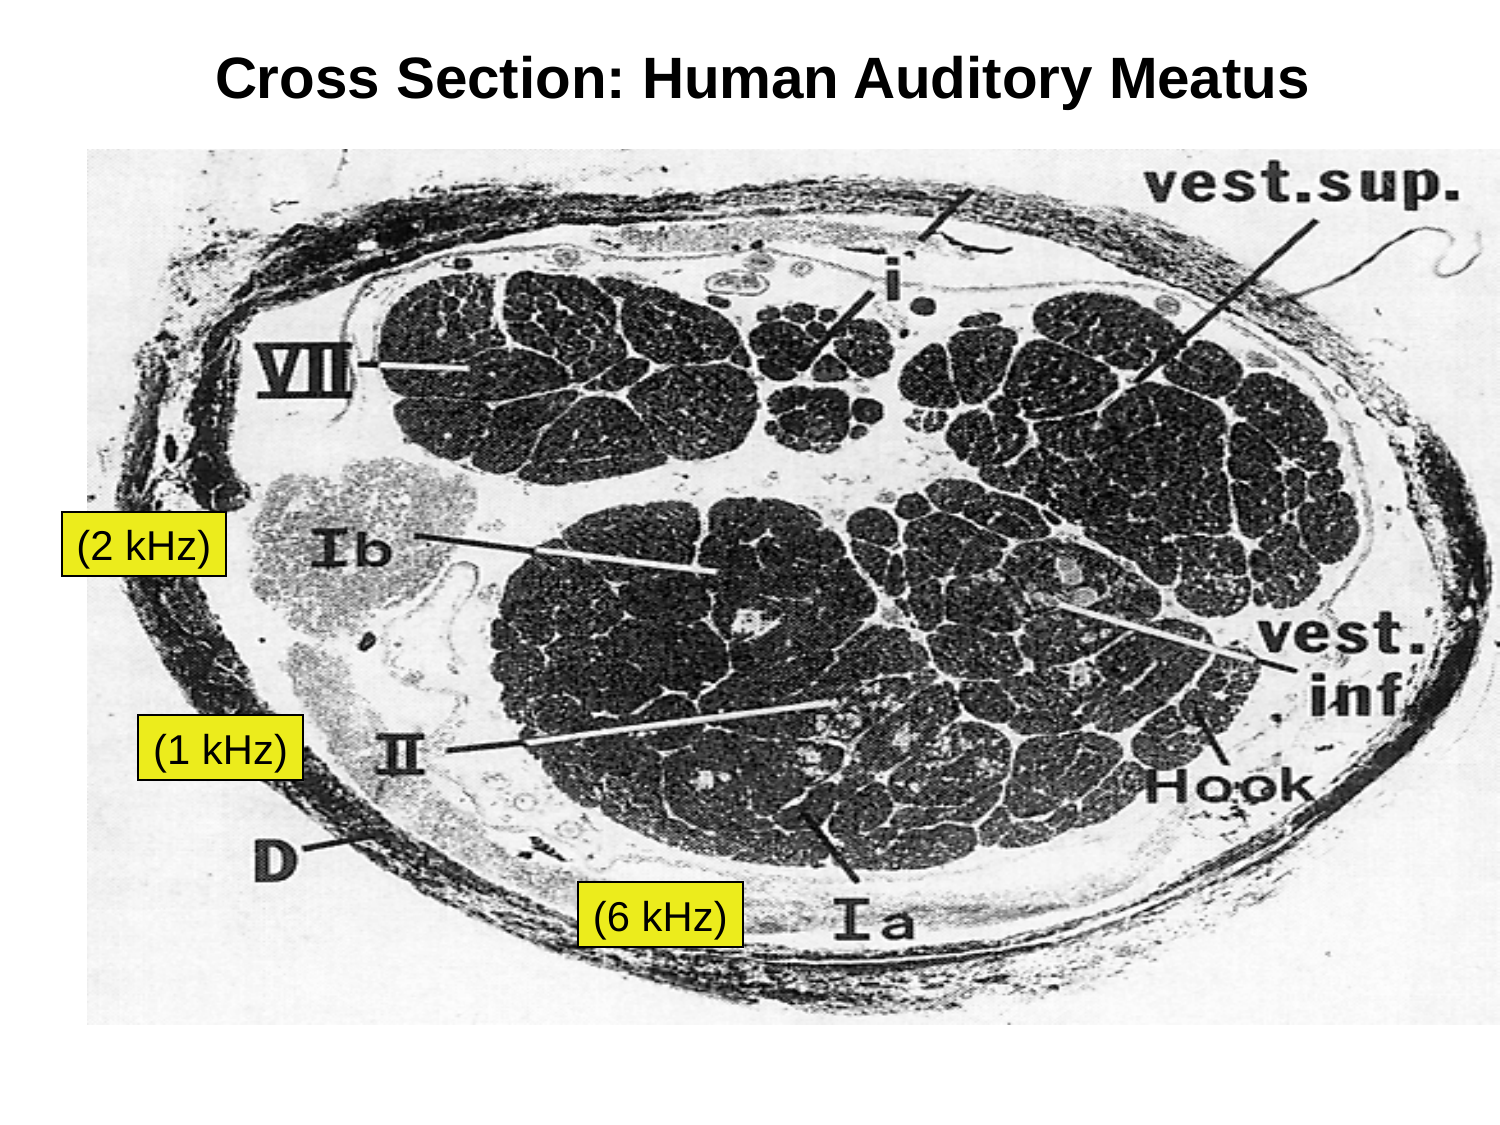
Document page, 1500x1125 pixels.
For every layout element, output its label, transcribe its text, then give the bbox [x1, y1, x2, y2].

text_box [24, 149, 1500, 1025]
text_box Cross Section: Human Auditory Meatus [200, 33, 1326, 118]
